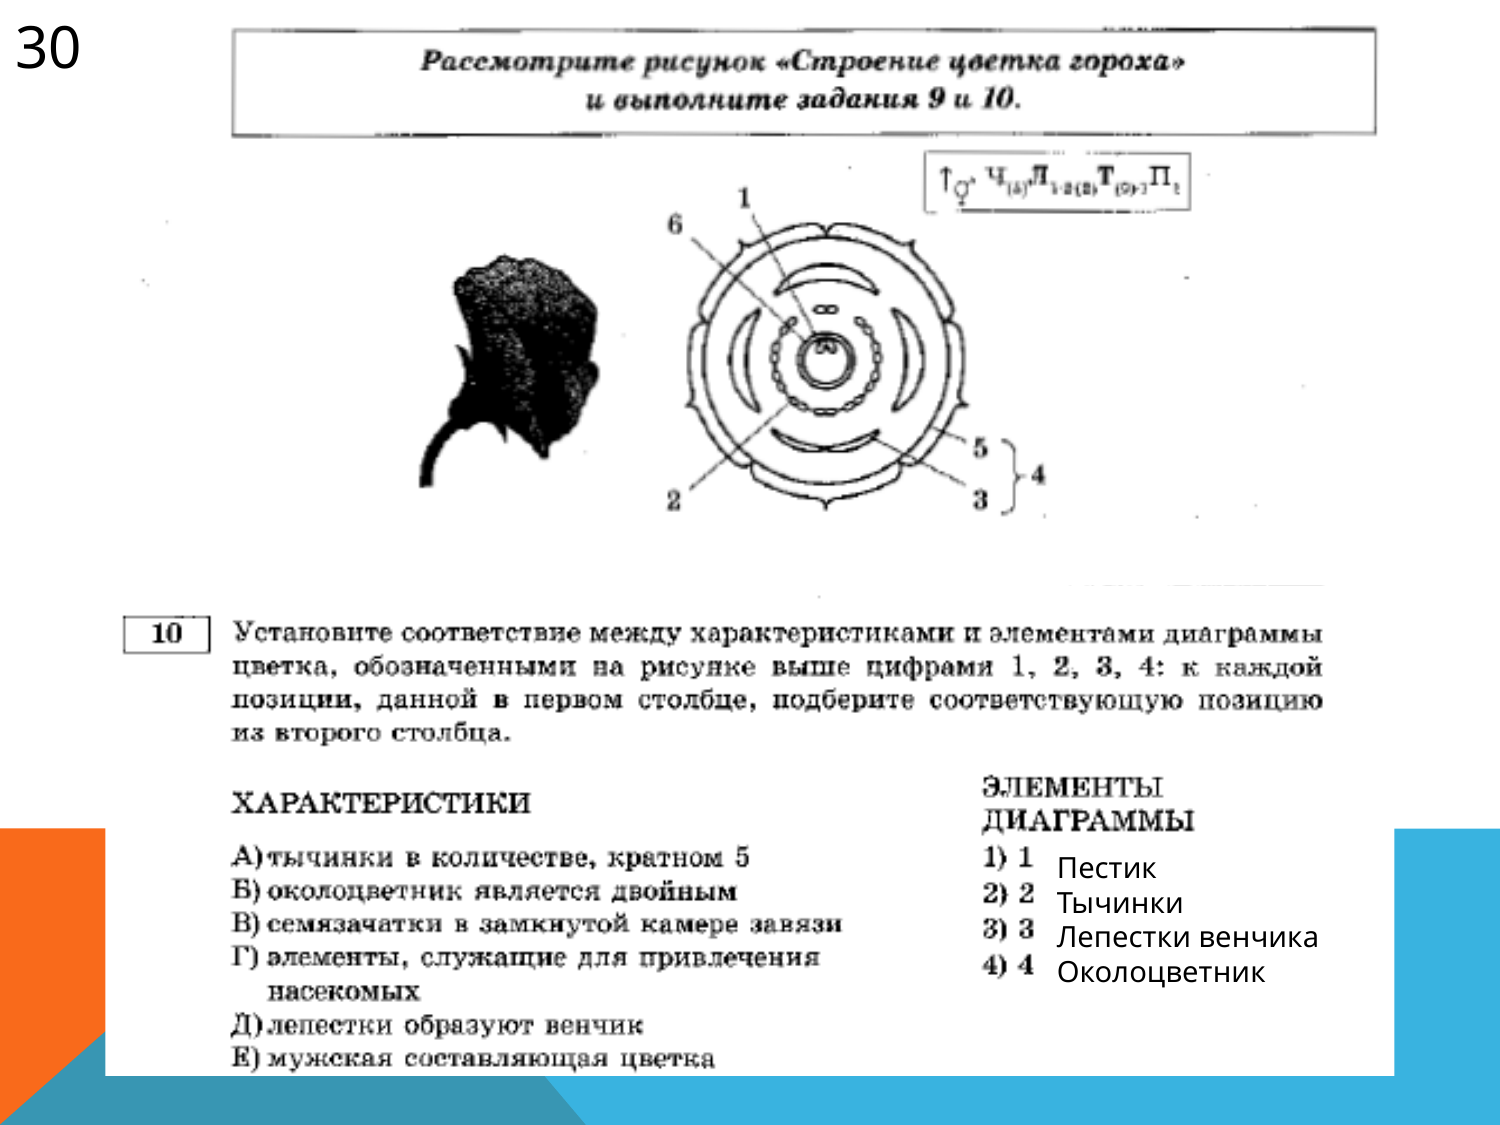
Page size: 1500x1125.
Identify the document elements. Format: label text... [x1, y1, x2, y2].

title 30 [0, 0, 103, 90]
picture [105, 585, 1395, 1077]
picture [105, 0, 1424, 540]
